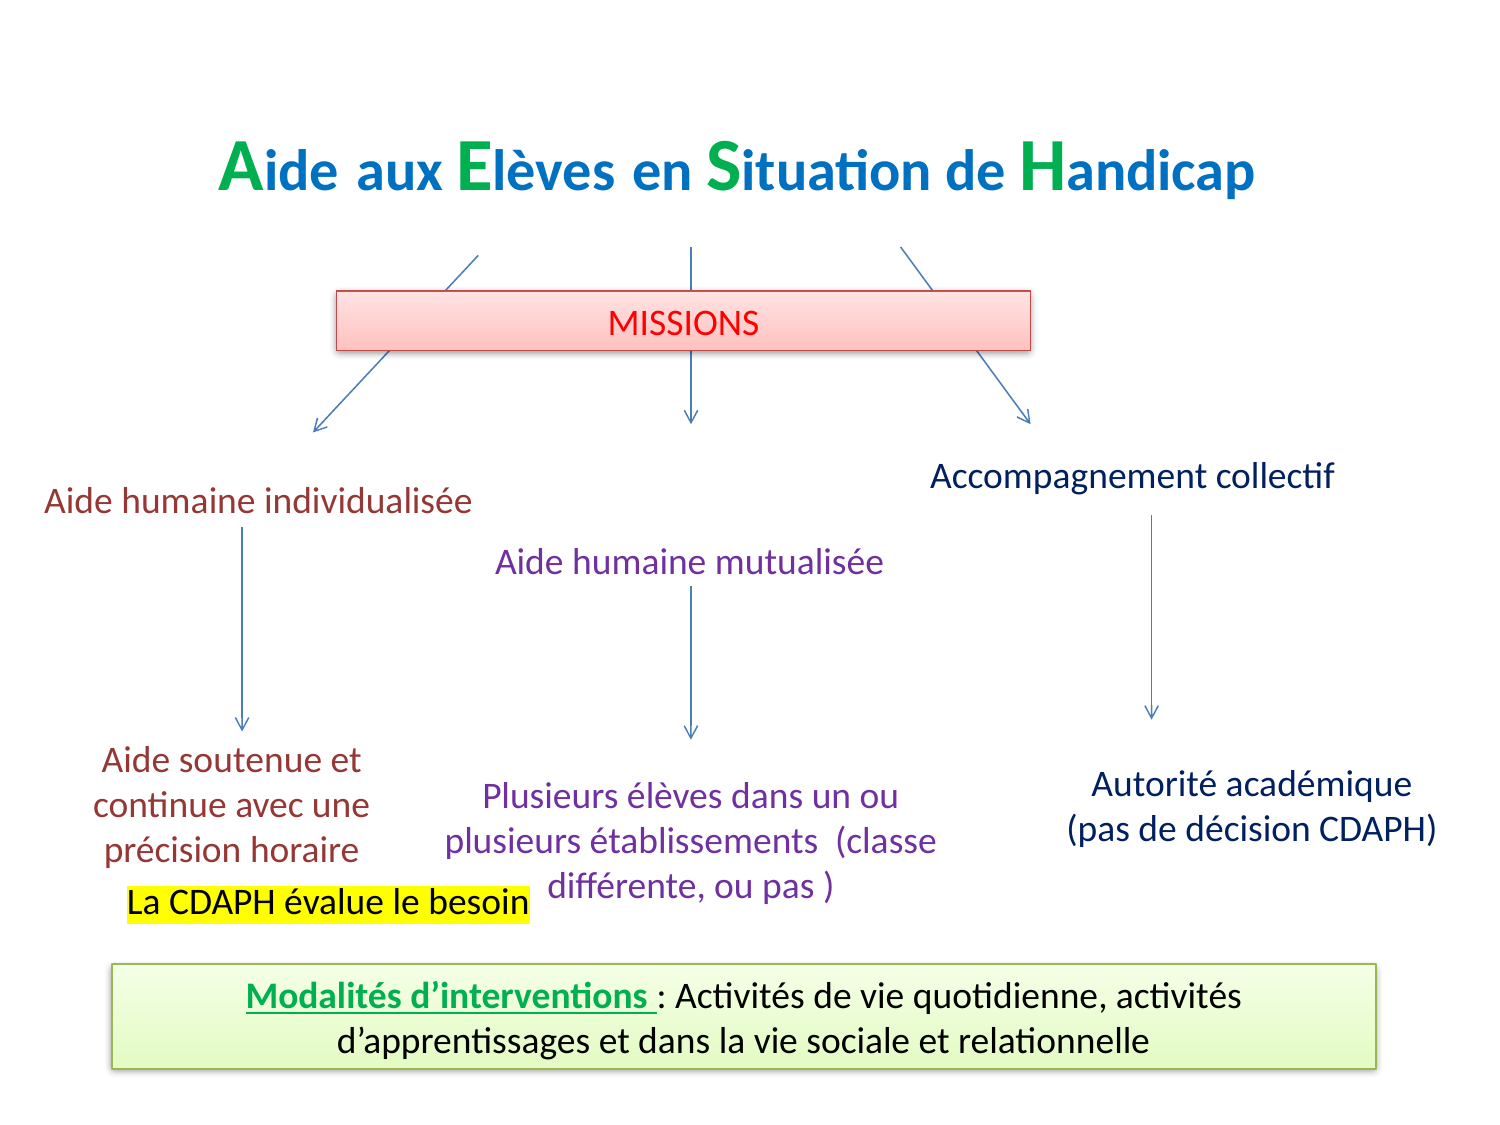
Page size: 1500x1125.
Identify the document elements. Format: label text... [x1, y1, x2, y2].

text_box MISSIONS [696, 290, 895, 351]
text_box Aide humaine mutualisée [480, 529, 941, 590]
text_box Modalités d’interventions : Activités de vie quotidienne, activités d’apprentissages et dans la vie sociale et relationnelle [111, 963, 1377, 1070]
text_box Aide aux Elèves en Situation de Handicap [112, 107, 1376, 213]
text_box MISSIONS [483, 290, 686, 351]
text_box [900, 246, 1031, 425]
text_box Autorité académique (pas de décision CDAPH) [1045, 751, 1459, 857]
text_box La CDAPH évalue le besoin [112, 869, 660, 929]
text_box Aide soutenue et continue avec une précision horaire [24, 727, 439, 878]
text_box Aide humaine individualisée [29, 468, 526, 529]
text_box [312, 255, 479, 433]
text_box Accompagnement collectif [915, 443, 1388, 504]
text_box Plusieurs élèves dans un ou plusieurs établissements (classe différente, ou pas ) [416, 763, 966, 913]
